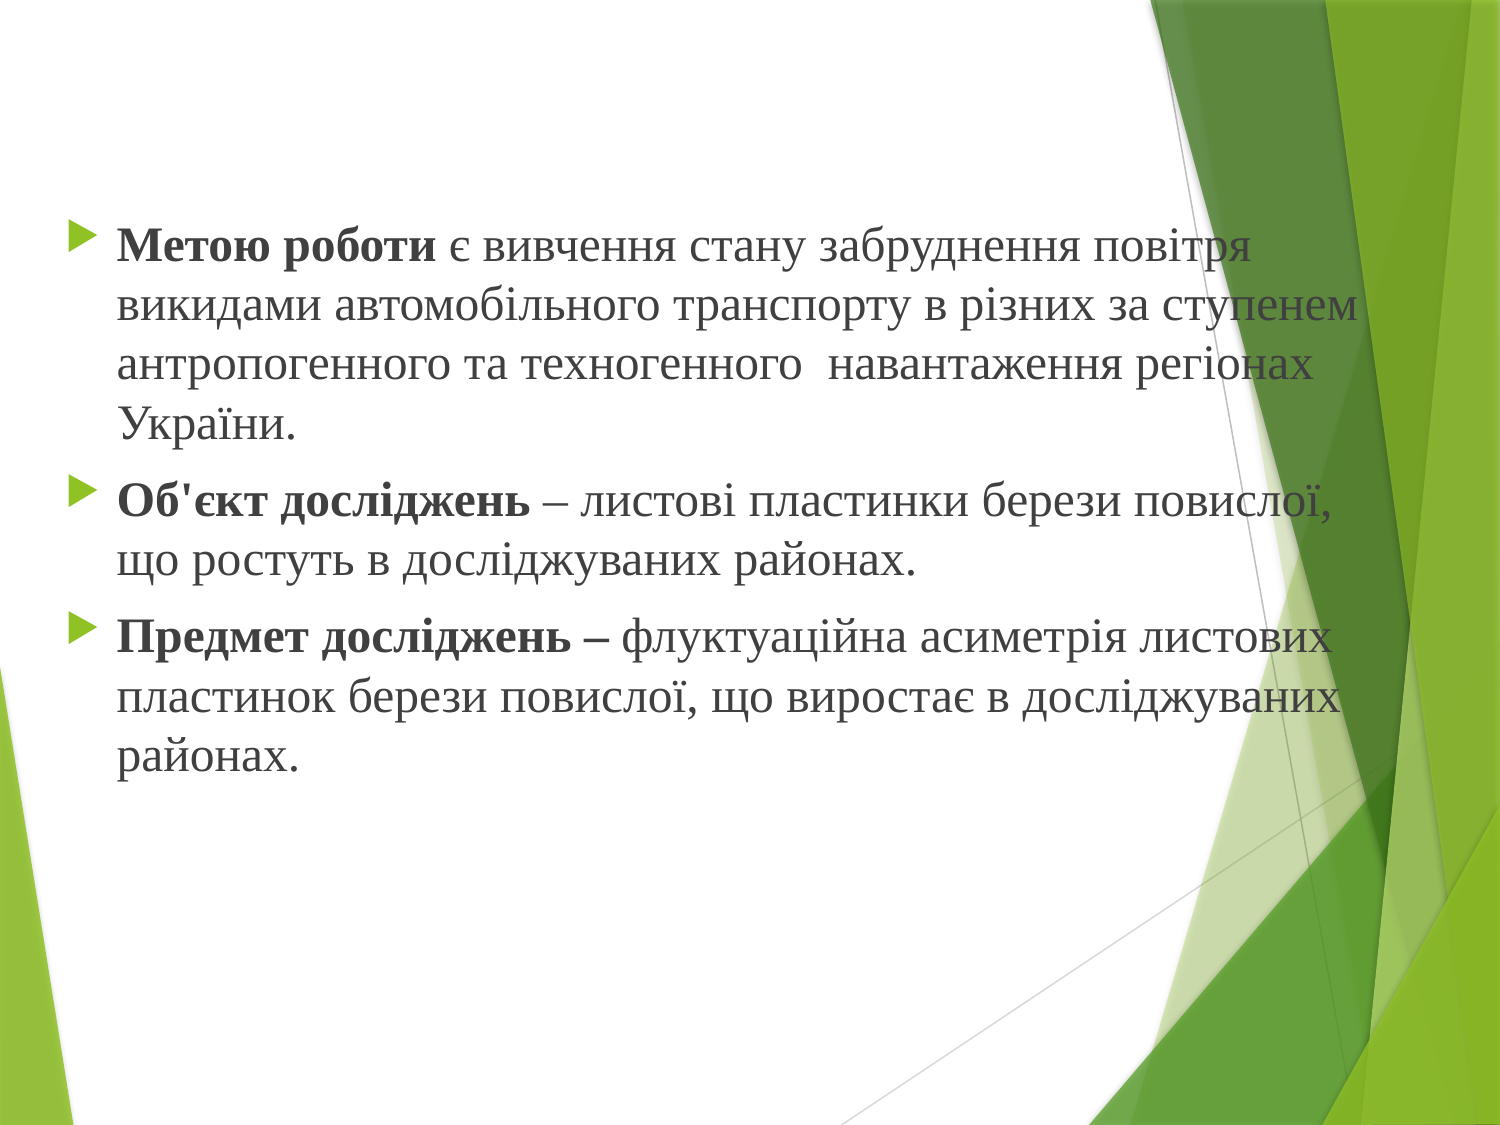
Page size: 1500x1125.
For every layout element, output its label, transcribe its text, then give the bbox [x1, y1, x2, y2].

list Метою роботи є вивчення стану забруднення повітря викидами автомобільного транспорту в різних за ступенем антропогенного та техногенного навантаження регіонах України. Об'єкт досліджень – листові пластинки берези повислої, що ростуть в досліджуваних районах. Предмет досліджень – флуктуаційна асиметрія листових пластинок берези повислої, що виростає в досліджуваних районах. [49, 49, 1401, 794]
